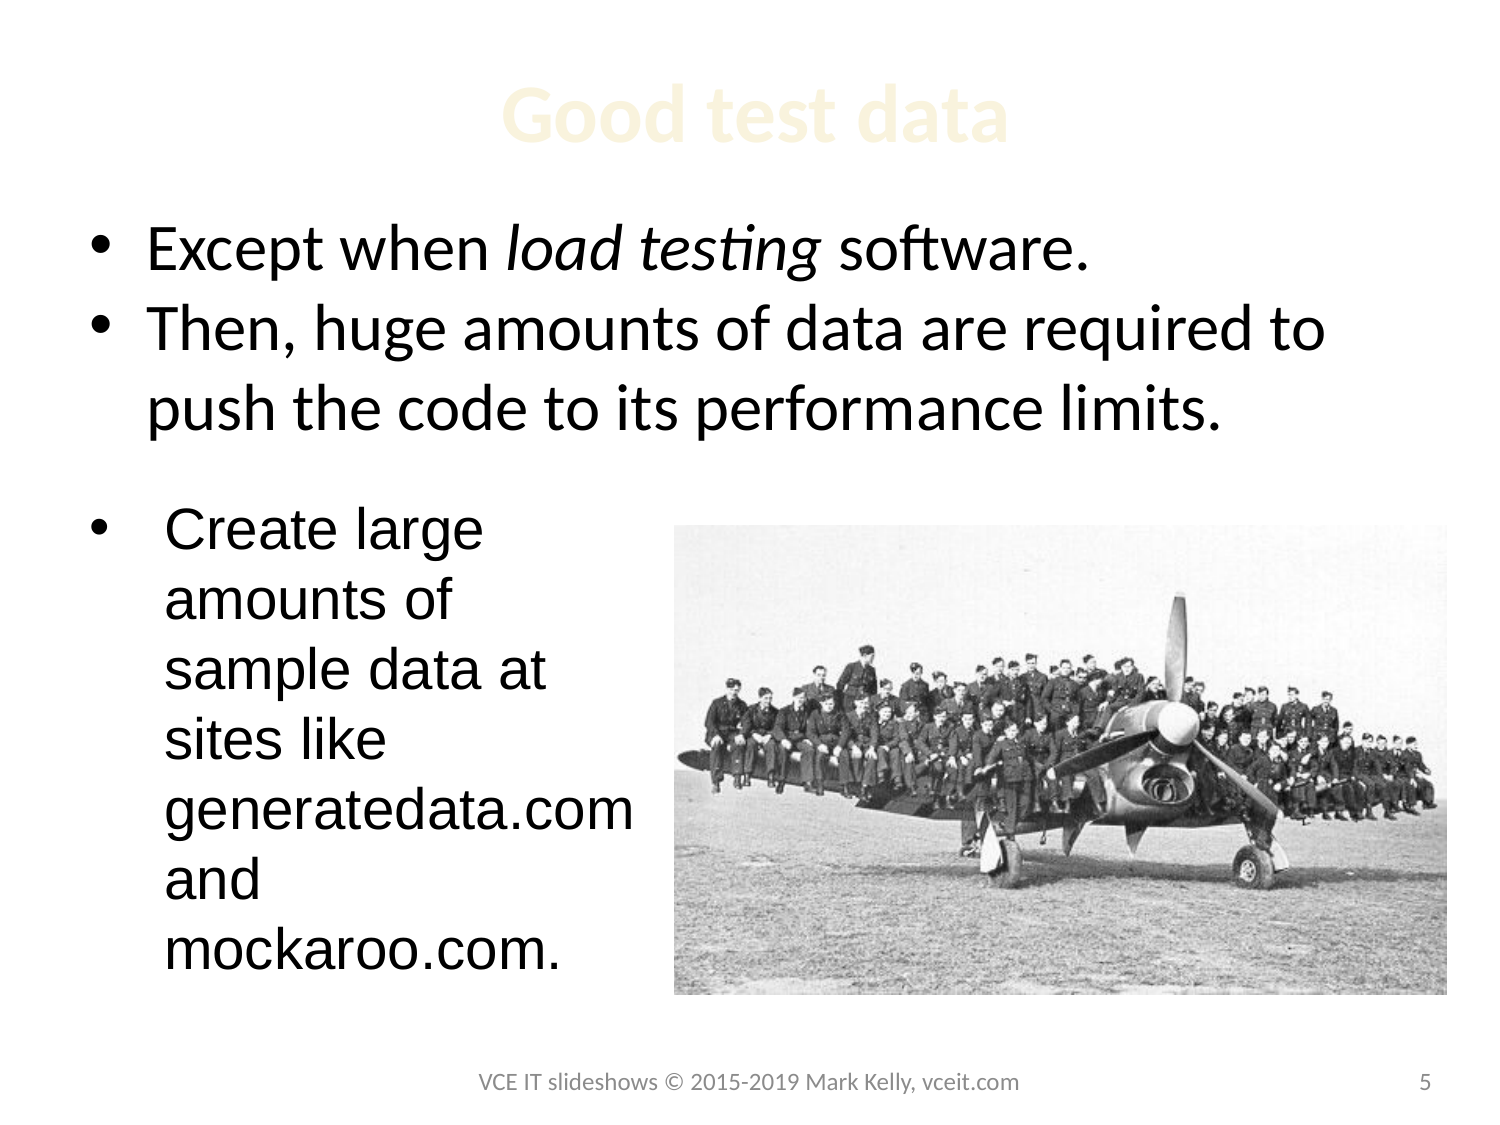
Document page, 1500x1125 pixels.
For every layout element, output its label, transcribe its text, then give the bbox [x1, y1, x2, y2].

text_box VCE IT slideshows © 2015-2019 Mark Kelly, vceit.com [383, 1058, 1116, 1103]
text_box Create large amounts of sample data at sites like generatedata.com and mockaroo.com. [74, 483, 667, 988]
text_box Good test data [29, 45, 1483, 173]
text_box Except when load testing software. Then, huge amounts of data are required to push the code to its performance limits. [74, 196, 1425, 468]
text_box <number> [1375, 1058, 1447, 1103]
picture [674, 525, 1447, 995]
